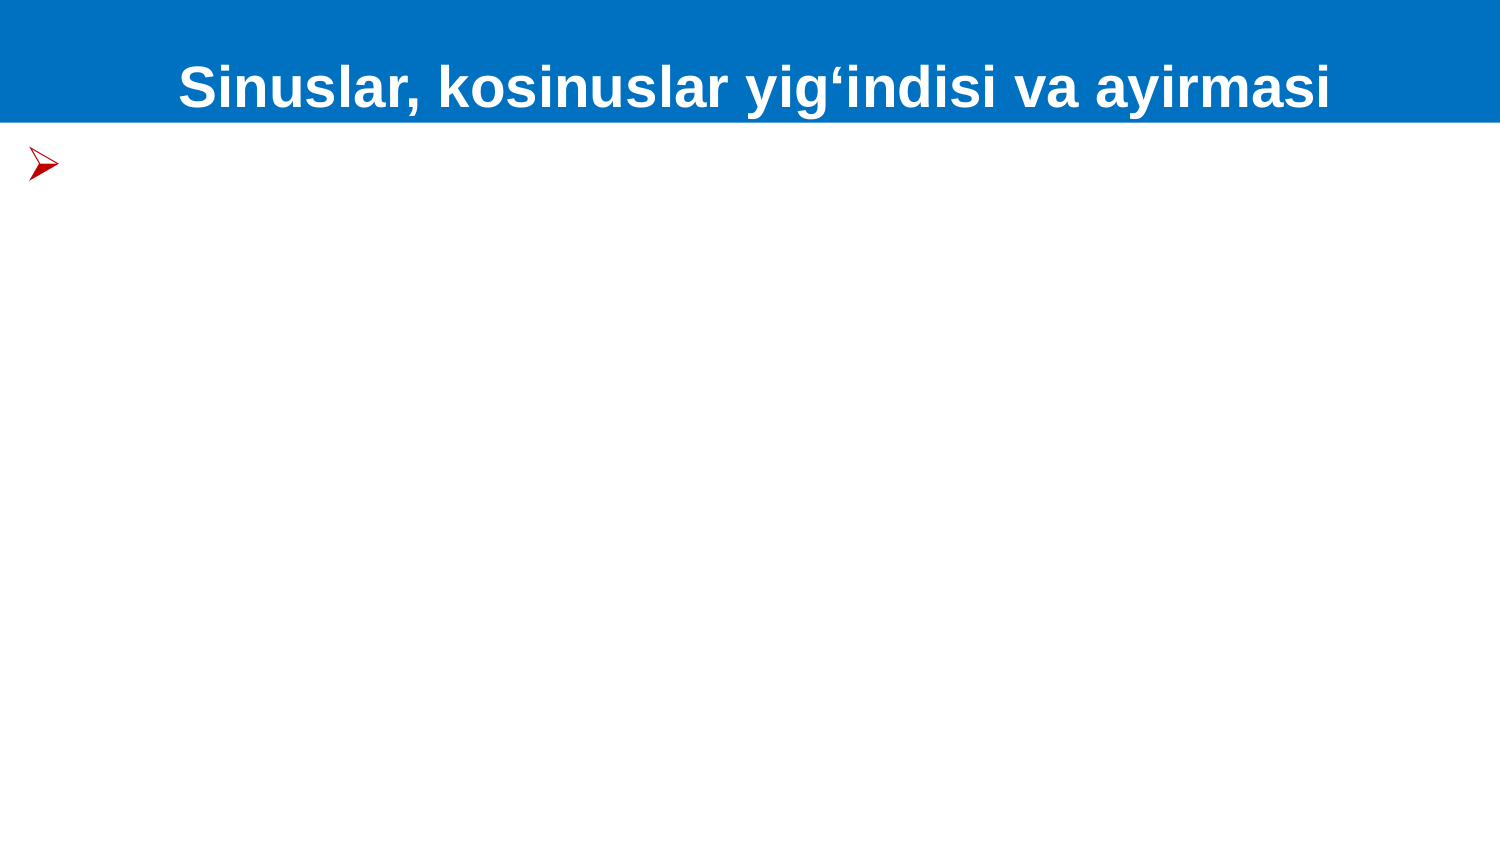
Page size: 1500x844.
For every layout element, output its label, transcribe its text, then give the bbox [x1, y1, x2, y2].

text_box Sinuslar, kosinuslar yig‘indisi va ayirmasi [4, 22, 1500, 119]
text_box [0, 0, 1500, 123]
